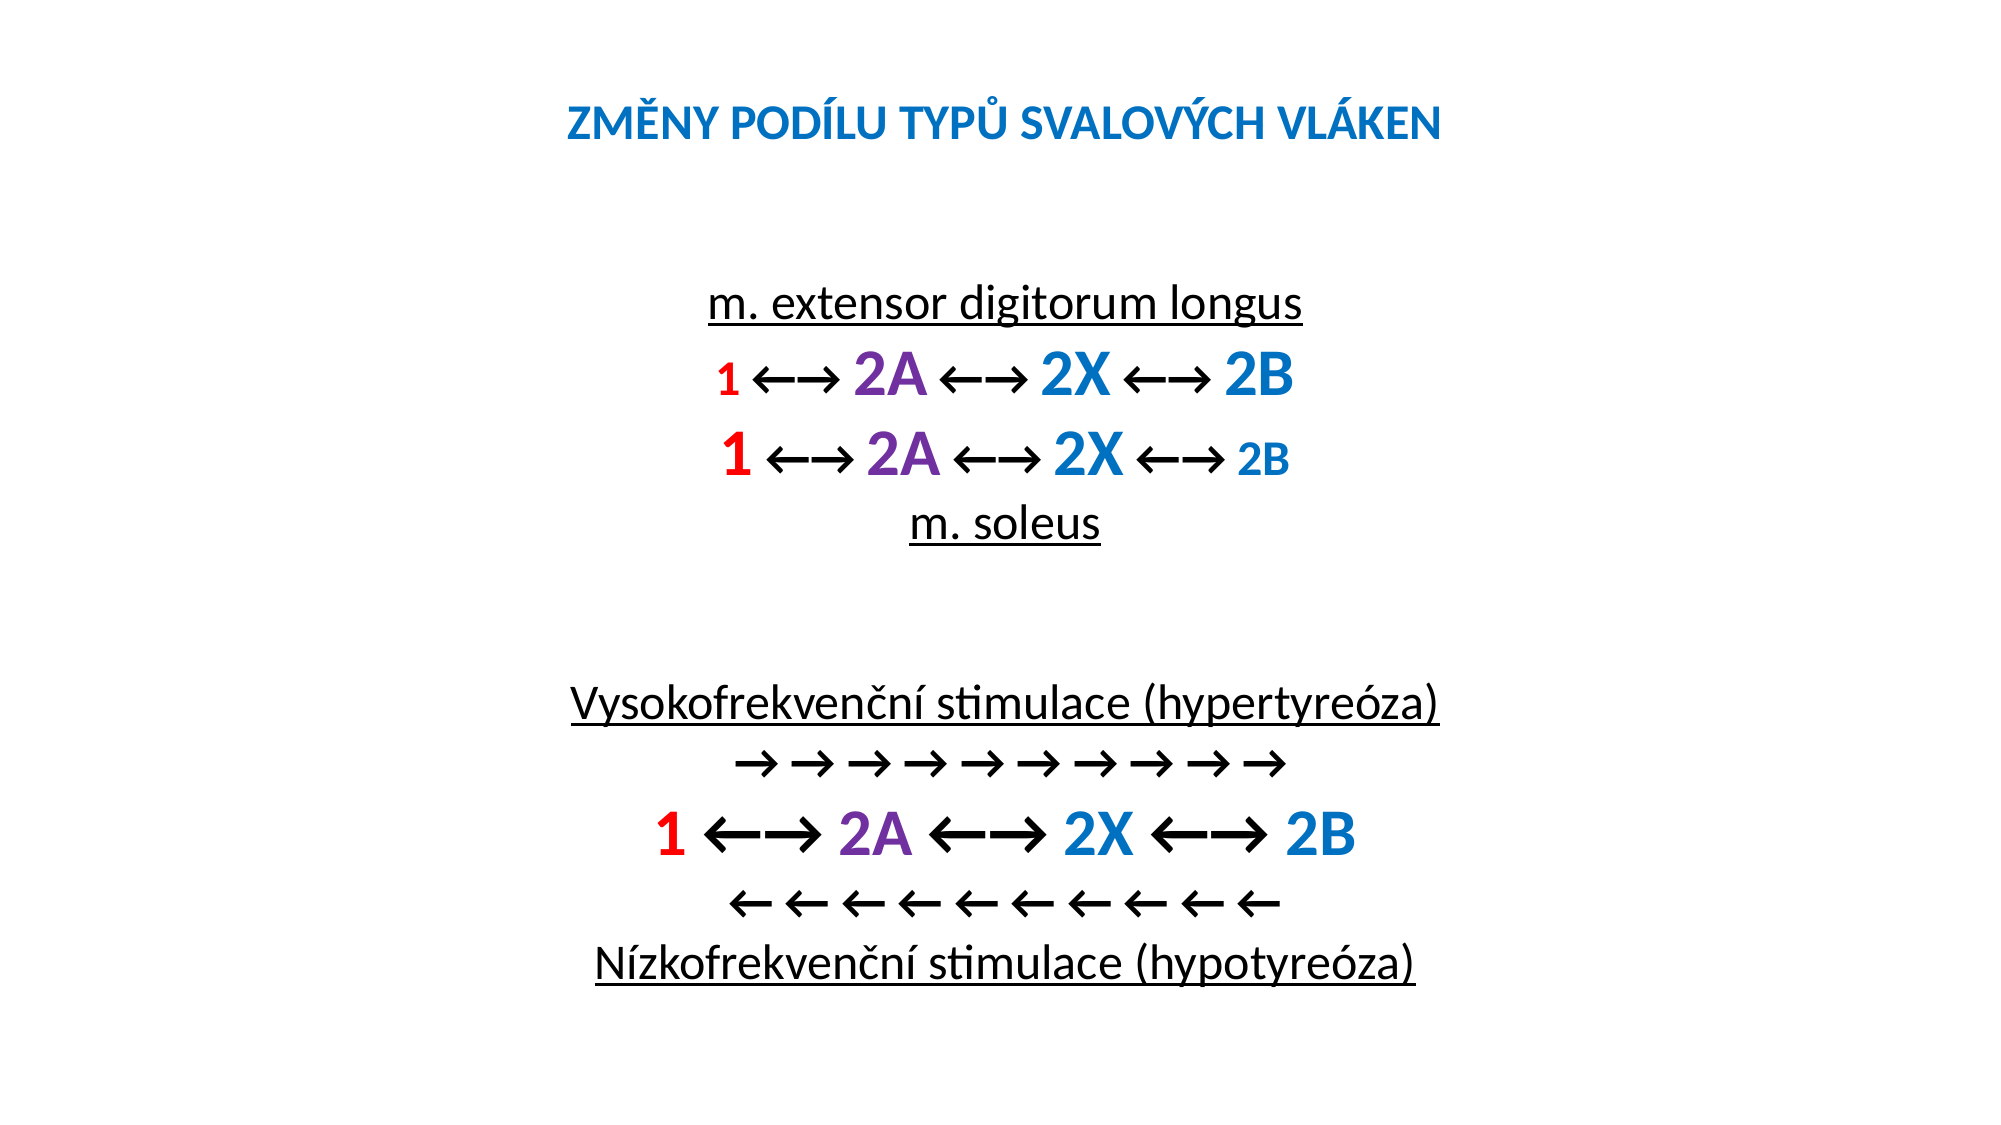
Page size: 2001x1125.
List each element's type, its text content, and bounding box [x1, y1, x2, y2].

text_box ZMĚNY PODÍLU TYPů SVALOVÝCH VLÁKEN m. extensor digitorum longus 1 ←→ 2A ←→ 2X ←→ 2B 1 ←→ 2A ←→ 2X ←→ 2B m. soleus Vysokofrekvenční stimulace (hypertyreóza) → → → → → → → → → → 1 ←→ 2A ←→ 2X ←→ 2B ← ← ← ← ← ← ← ← ← ← Nízkofrekvenční stimulace (hypotyreóza) [522, 81, 1488, 1057]
